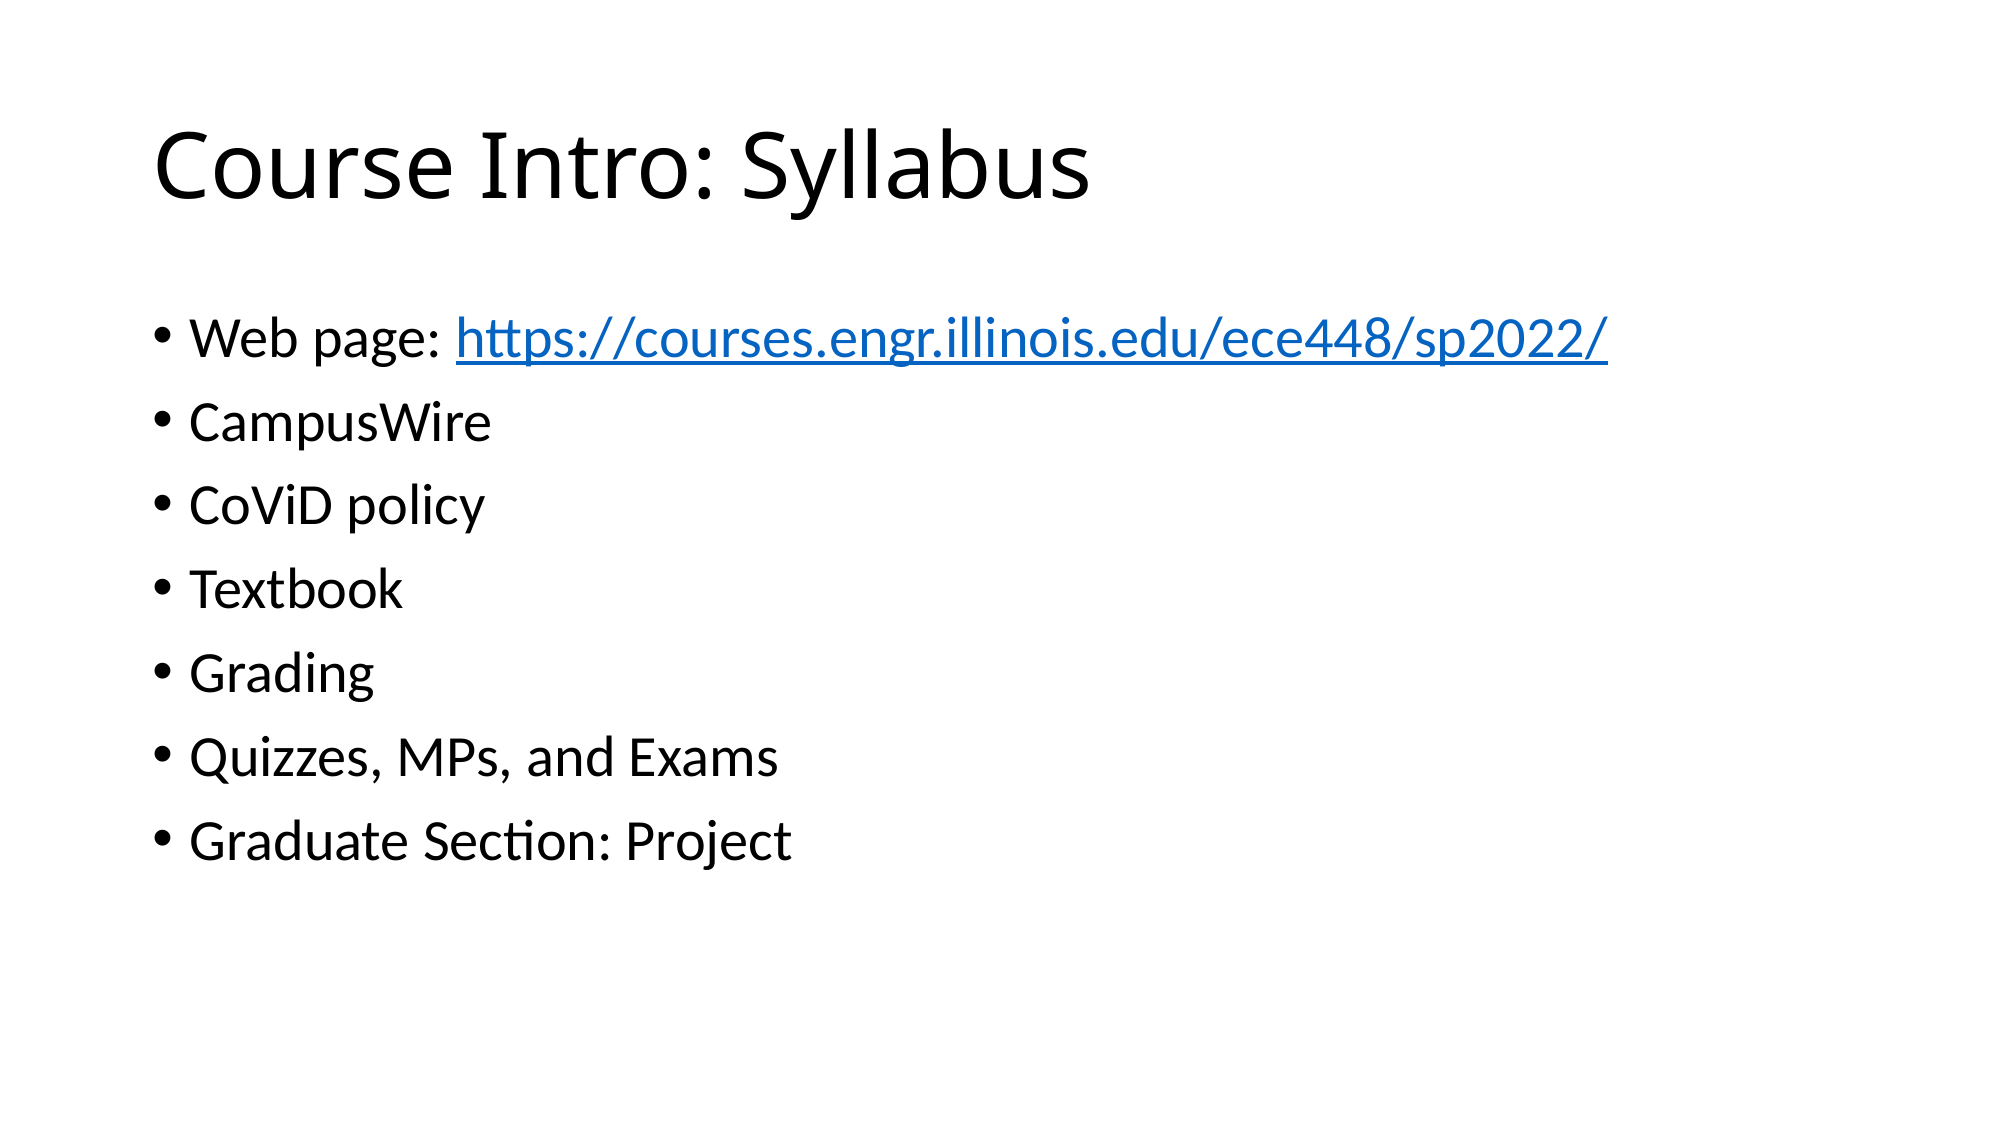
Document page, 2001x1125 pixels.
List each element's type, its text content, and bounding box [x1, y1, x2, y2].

title Course Intro: Syllabus [137, 59, 1863, 278]
list Web page: https://courses.engr.illinois.edu/ece448/sp2022/ CampusWire CoViD policy Textbook Grading Quizzes, MPs, and Exams Graduate Section: Project [137, 299, 1863, 1014]
